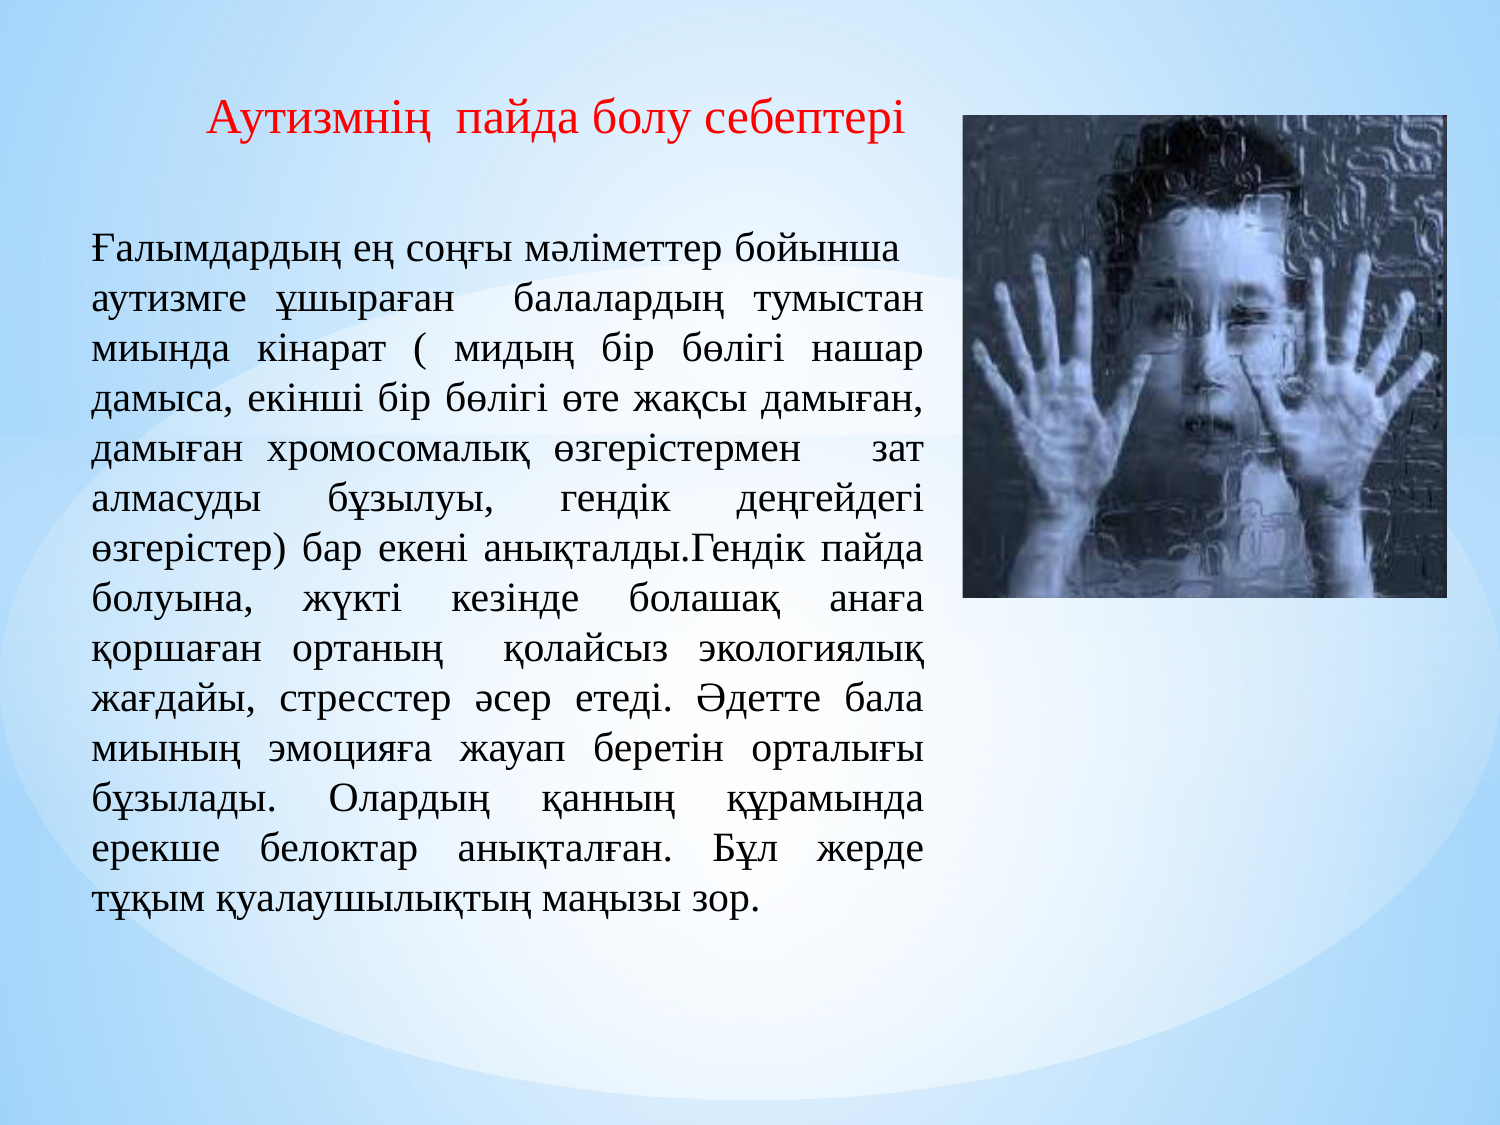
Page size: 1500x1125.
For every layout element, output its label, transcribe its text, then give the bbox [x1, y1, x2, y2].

text_box Ғалымдардың ең соңғы мәліметтер бойынша аутизмге ұшыраған балалардың тумыстан миында кінарат ( мидың бір бөлігі нашар дамыса, екінші бір бөлігі өте жақсы дамыған, дамыған хромосомалық өзгерістермен зат алмасуды бұзылуы, гендік деңгейдегі өзгерістер) бар екені анықталды.Гендік пайда болуына, жүкті кезінде болашақ анаға қоршаған ортаның қолайсыз экологиялық жағдайы, стресстер әсер етеді. Әдетте бала миының эмоцияға жауап беретін орталығы бұзылады. Олардың қанның құрамында ерекше белоктар анықталған. Бұл жерде тұқым қуалаушылықтың маңызы зор. [76, 212, 939, 928]
picture [962, 114, 1448, 599]
text_box Аутизмнің пайда болу себептері [190, 75, 936, 151]
